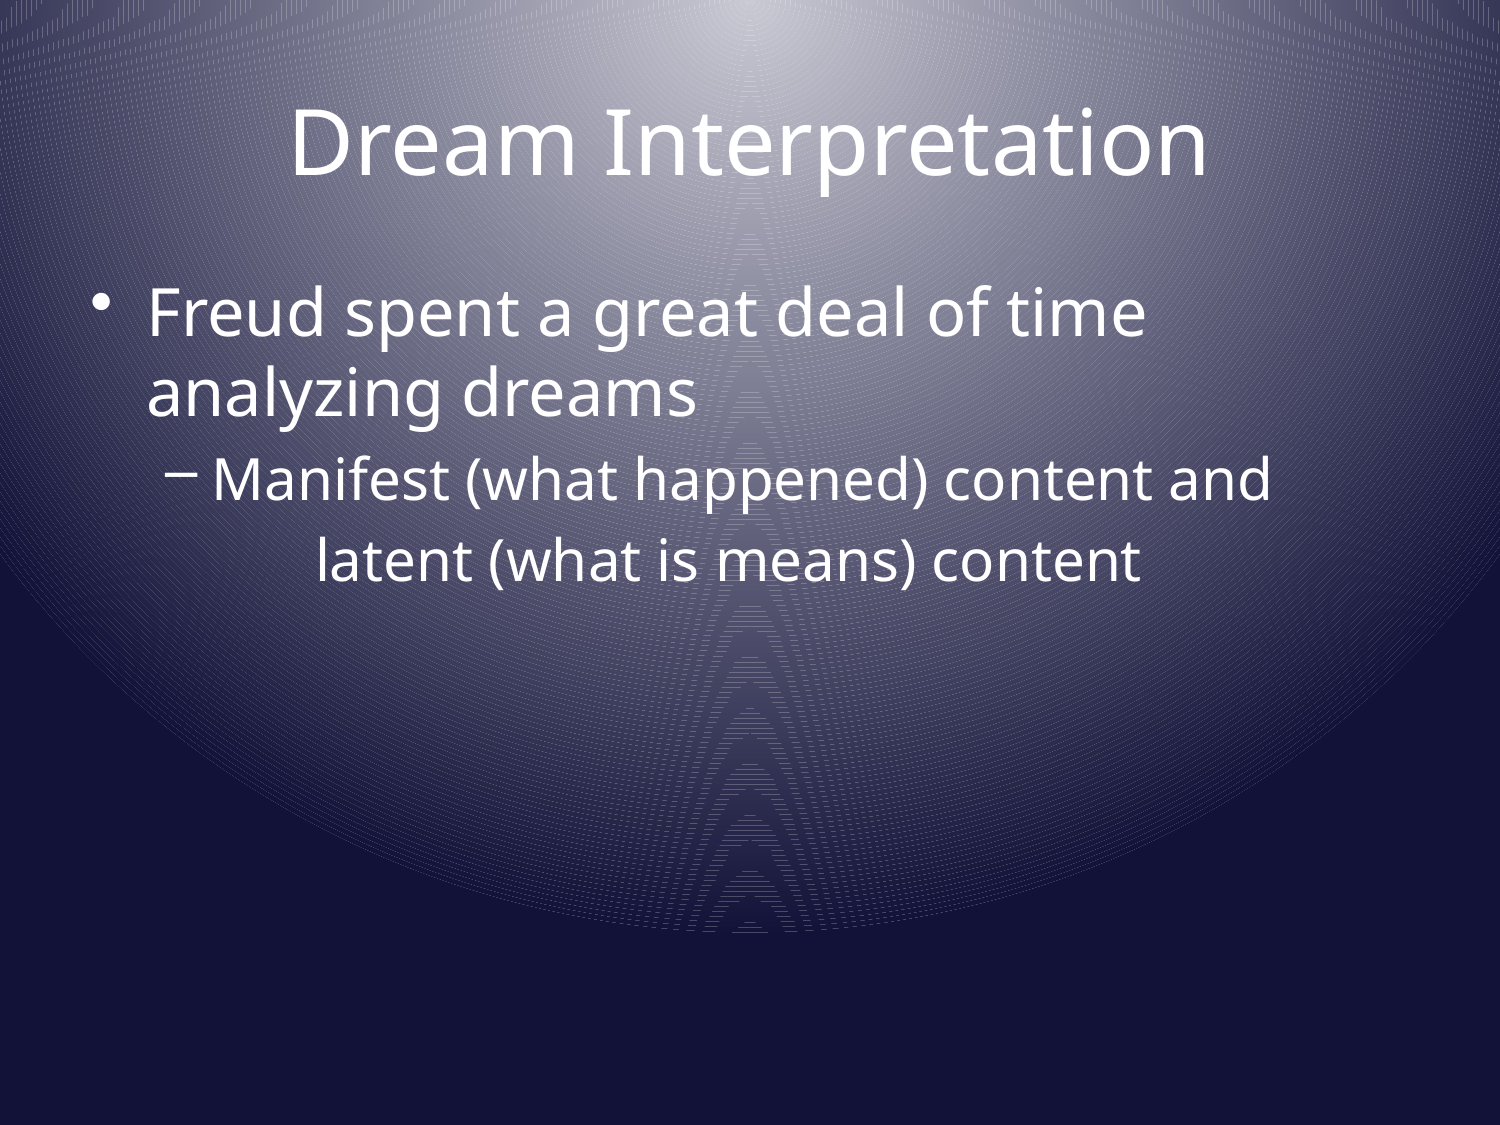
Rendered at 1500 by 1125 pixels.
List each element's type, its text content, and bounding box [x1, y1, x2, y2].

list Freud spent a great deal of time analyzing dreams Manifest (what happened) content and latent (what is means) content [75, 262, 1425, 1005]
title Dream Interpretation [75, 45, 1425, 233]
